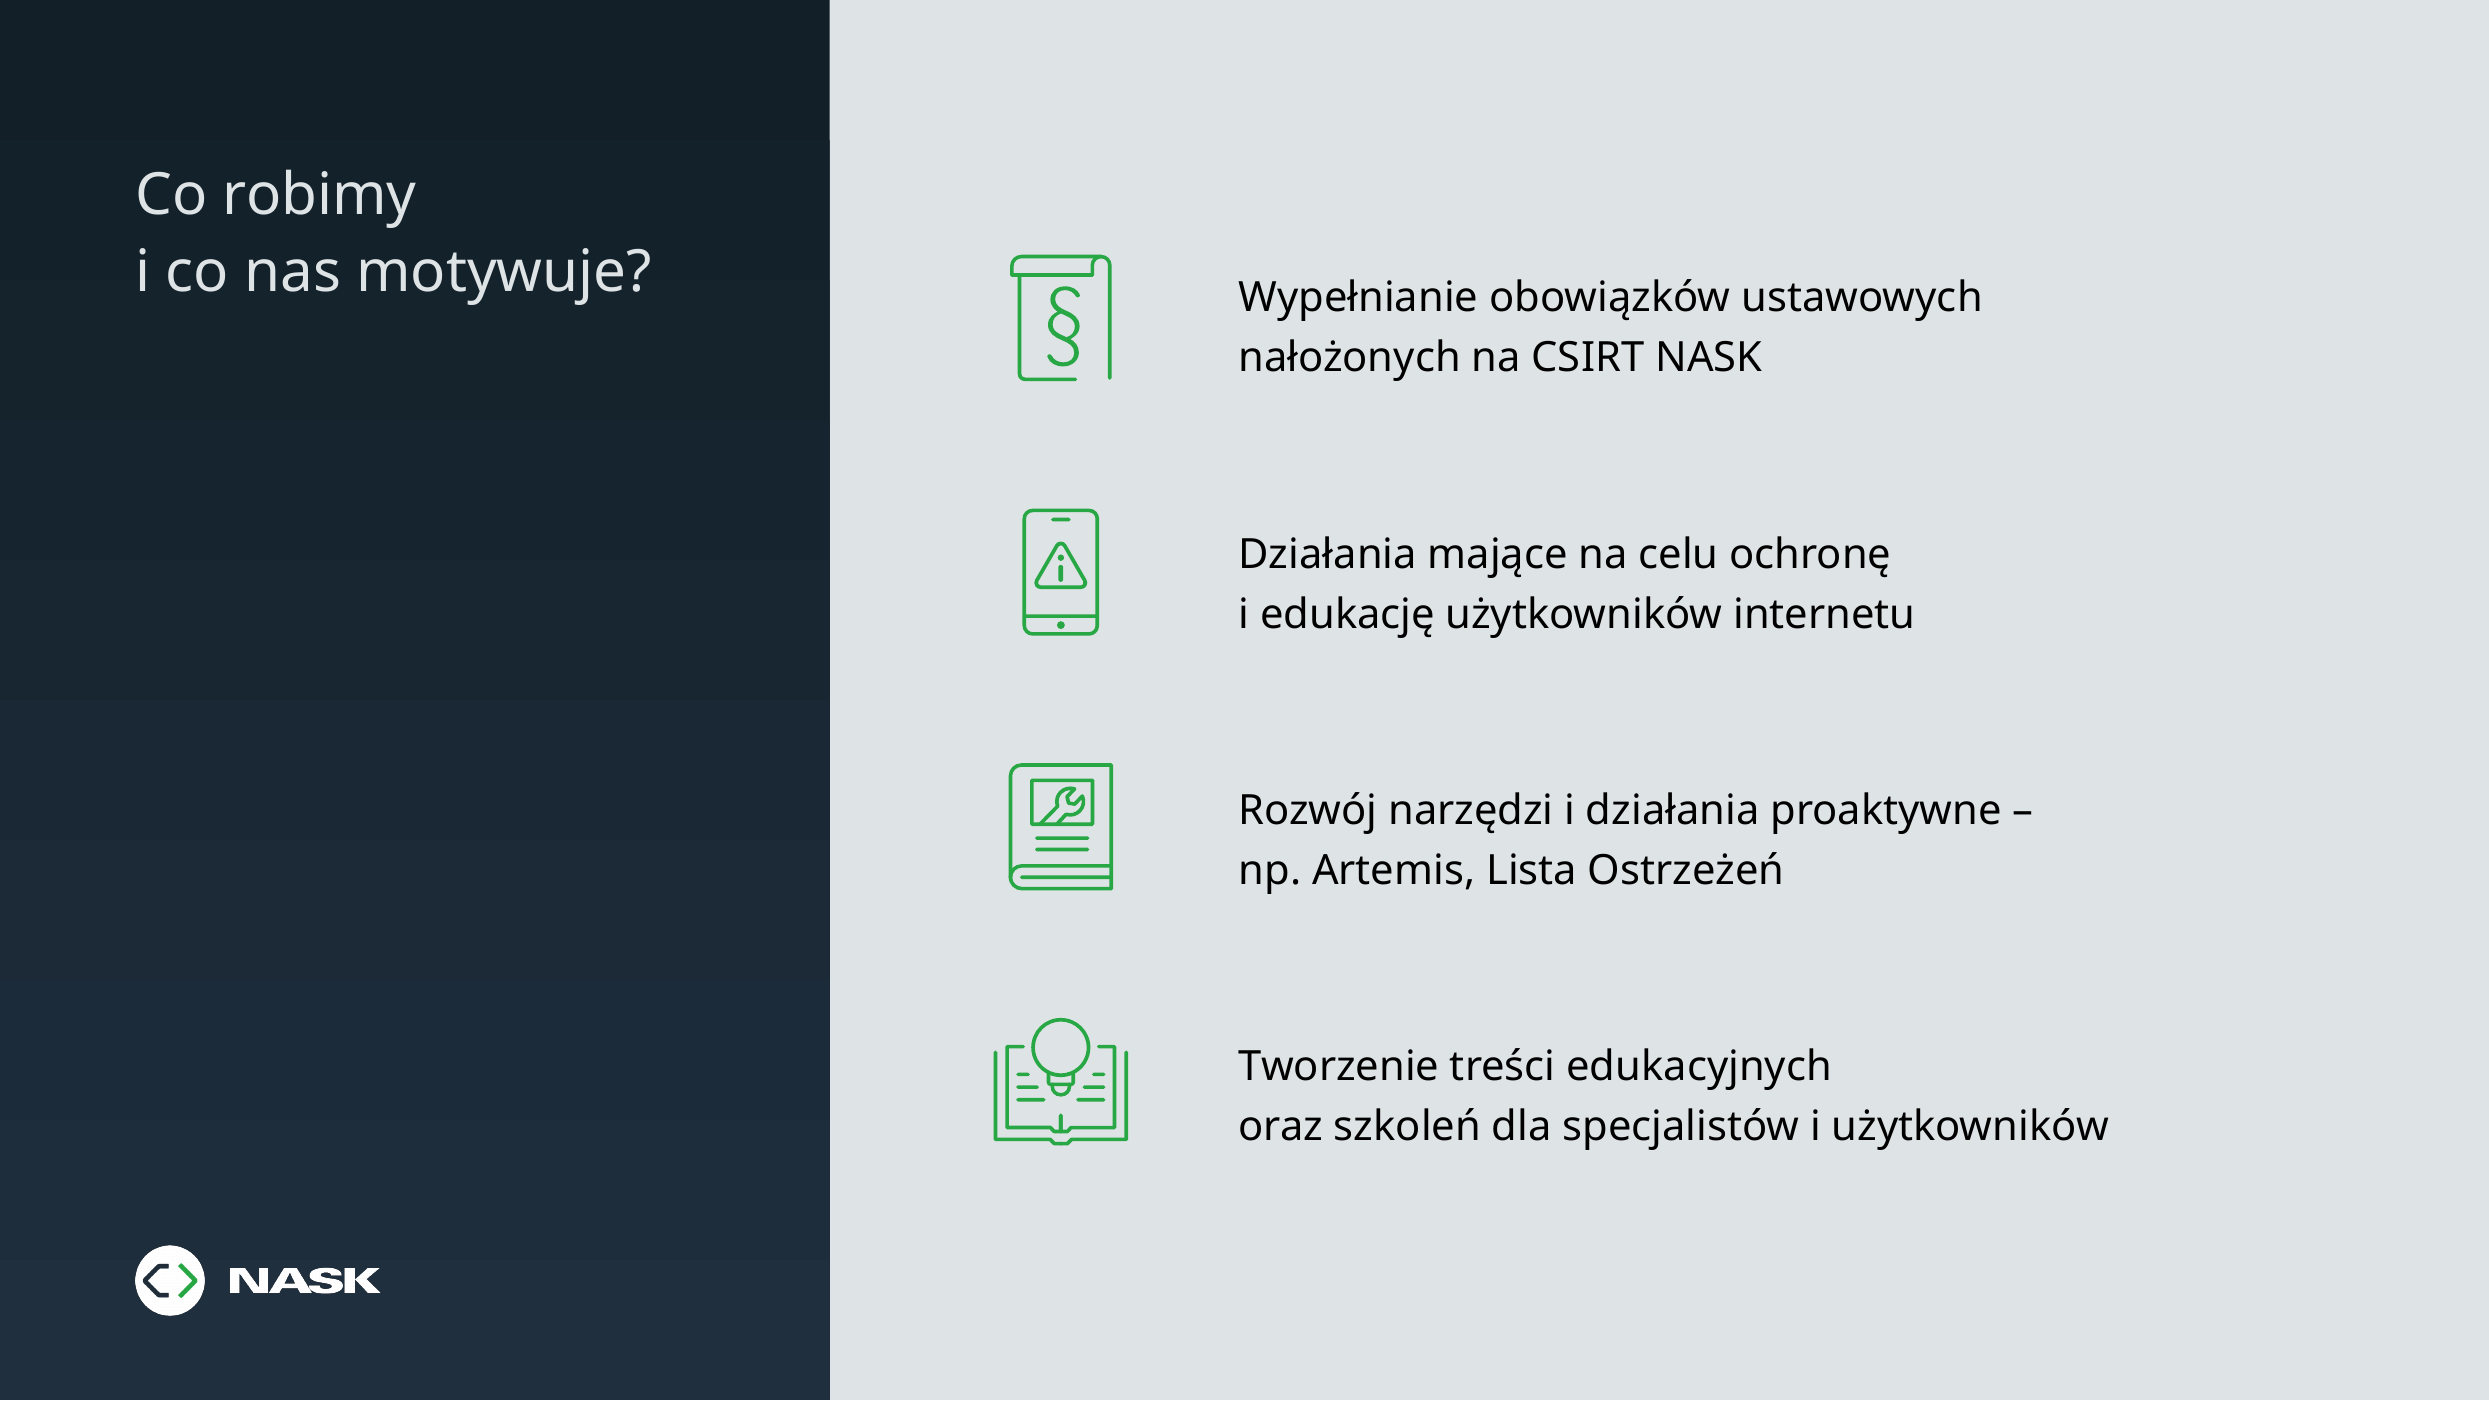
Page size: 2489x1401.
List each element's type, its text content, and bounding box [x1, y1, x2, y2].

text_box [1022, 508, 1100, 636]
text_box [993, 1017, 1129, 1146]
picture [135, 1245, 381, 1316]
text_box [0, 0, 831, 1400]
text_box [1008, 763, 1114, 891]
text_box Rozwój narzędzi i działania proaktywne – np. Artemis, Lista Ostrzeżeń [1223, 765, 2444, 901]
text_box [1009, 254, 1112, 382]
text_box Wypełnianie obowiązków ustawowych nałożonych na CSIRT NASK [1223, 252, 2444, 388]
text_box Tworzenie treści edukacyjnych oraz szkoleń dla specjalistów i użytkowników [1223, 1021, 2444, 1157]
text_box Działania mające na celu ochronę i edukację użytkowników internetu [1223, 509, 2444, 644]
title Co robimy i co nas motywuje? [135, 149, 727, 828]
